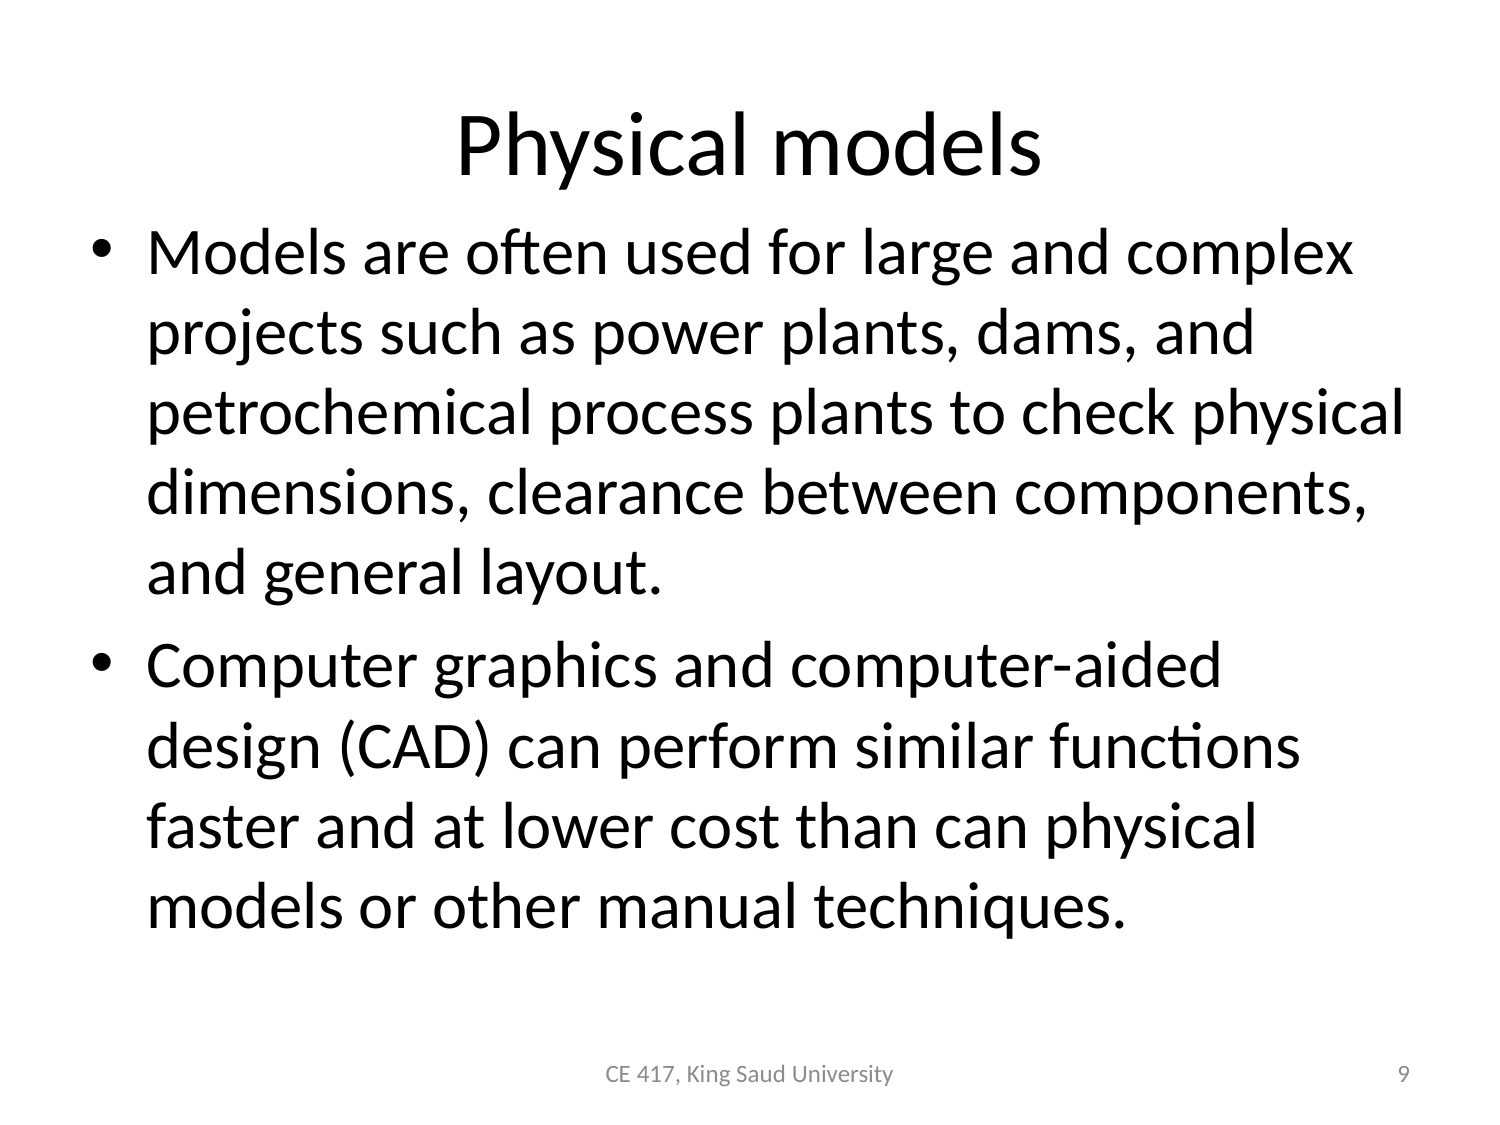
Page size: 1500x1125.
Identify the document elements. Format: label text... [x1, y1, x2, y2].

slide_number 9 [1074, 1042, 1425, 1103]
footer CE 417, King Saud University [512, 1042, 988, 1103]
list Models are often used for large and complex projects such as power plants, dams, and petrochemical process plants to check physical dimensions, clearance between components, and general layout. Computer graphics and computer-aided design (CAD) can perform similar functions faster and at lower cost than can physical models or other manual techniques. [75, 200, 1425, 1005]
title Physical models [75, 45, 1425, 200]
